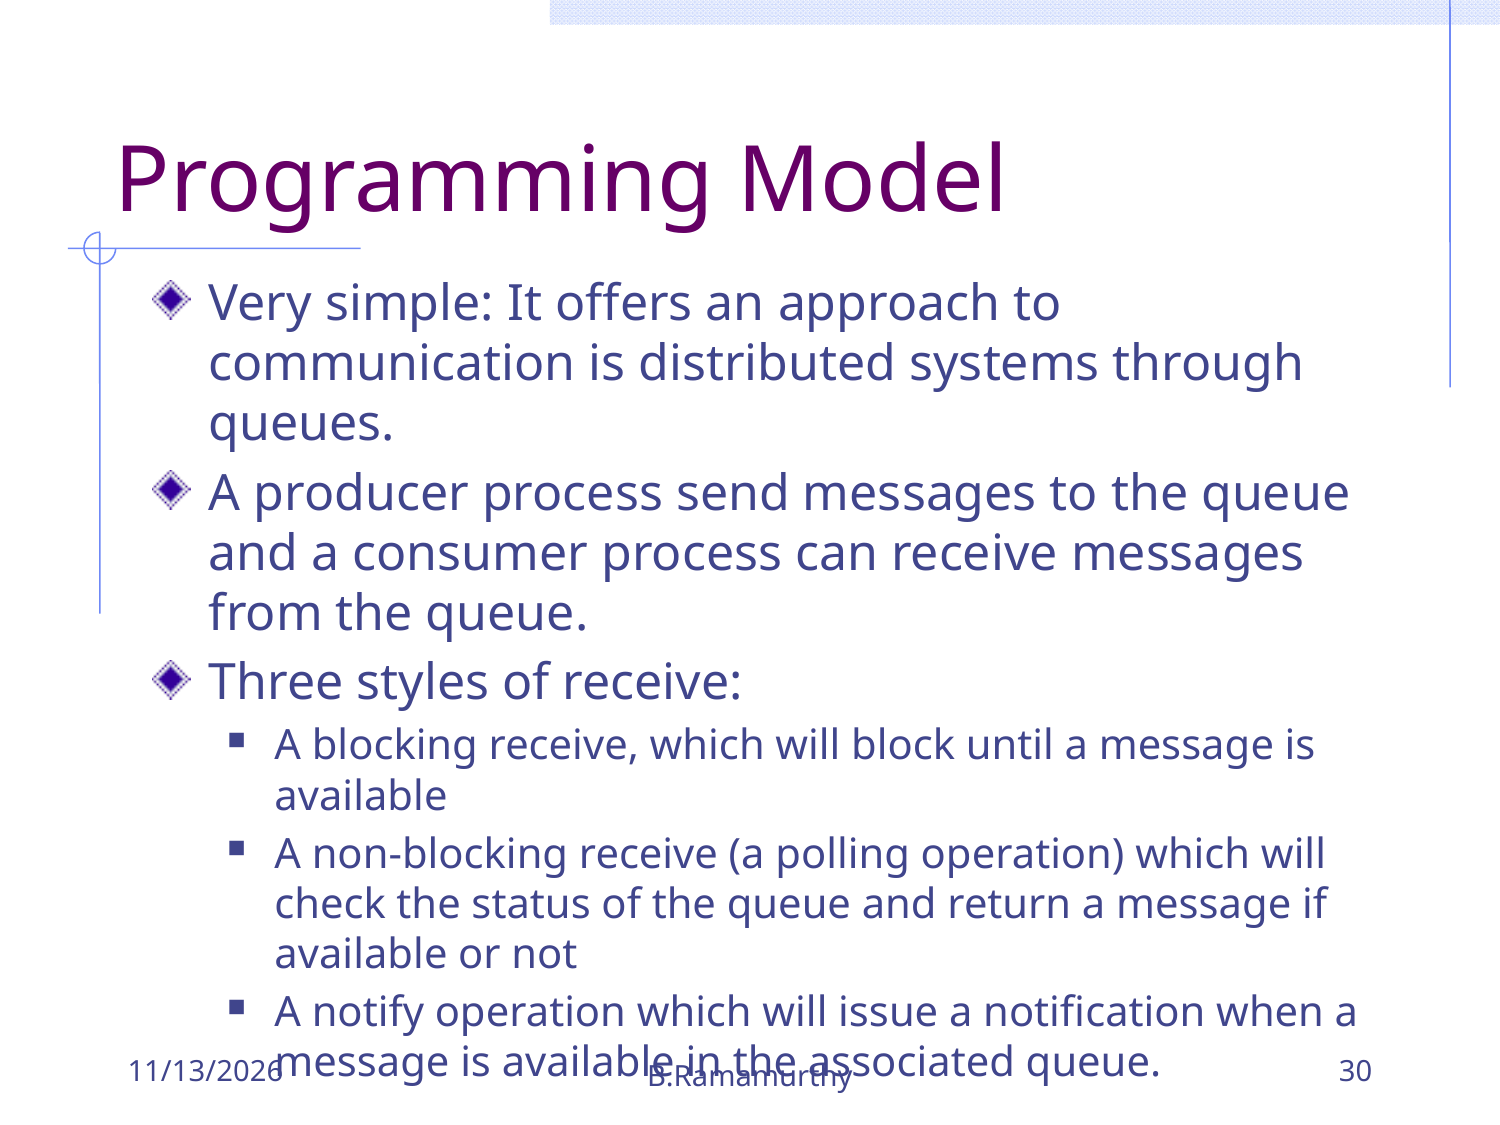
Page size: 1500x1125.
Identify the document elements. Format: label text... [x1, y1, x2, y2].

picture [1451, 0, 1500, 25]
picture [152, 470, 191, 510]
list Very simple: It offers an approach to communication is distributed systems through queues. A producer process send messages to the queue and a consumer process can receive messages from the queue. Three styles of receive: A blocking receive, which will block until a message is available A non-blocking receive (a polling operation) which will check the status of the queue and return a message if available or not A notify operation which will issue a notification when a message is available in the associated queue. [137, 262, 1413, 938]
picture [152, 280, 191, 320]
slide_number 30 [1074, 1025, 1388, 1100]
picture [549, 0, 1449, 25]
title Programming Model [99, 50, 1375, 238]
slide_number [112, 1025, 425, 1100]
picture [152, 660, 191, 700]
footer B.Ramamurthy [512, 1025, 988, 1100]
